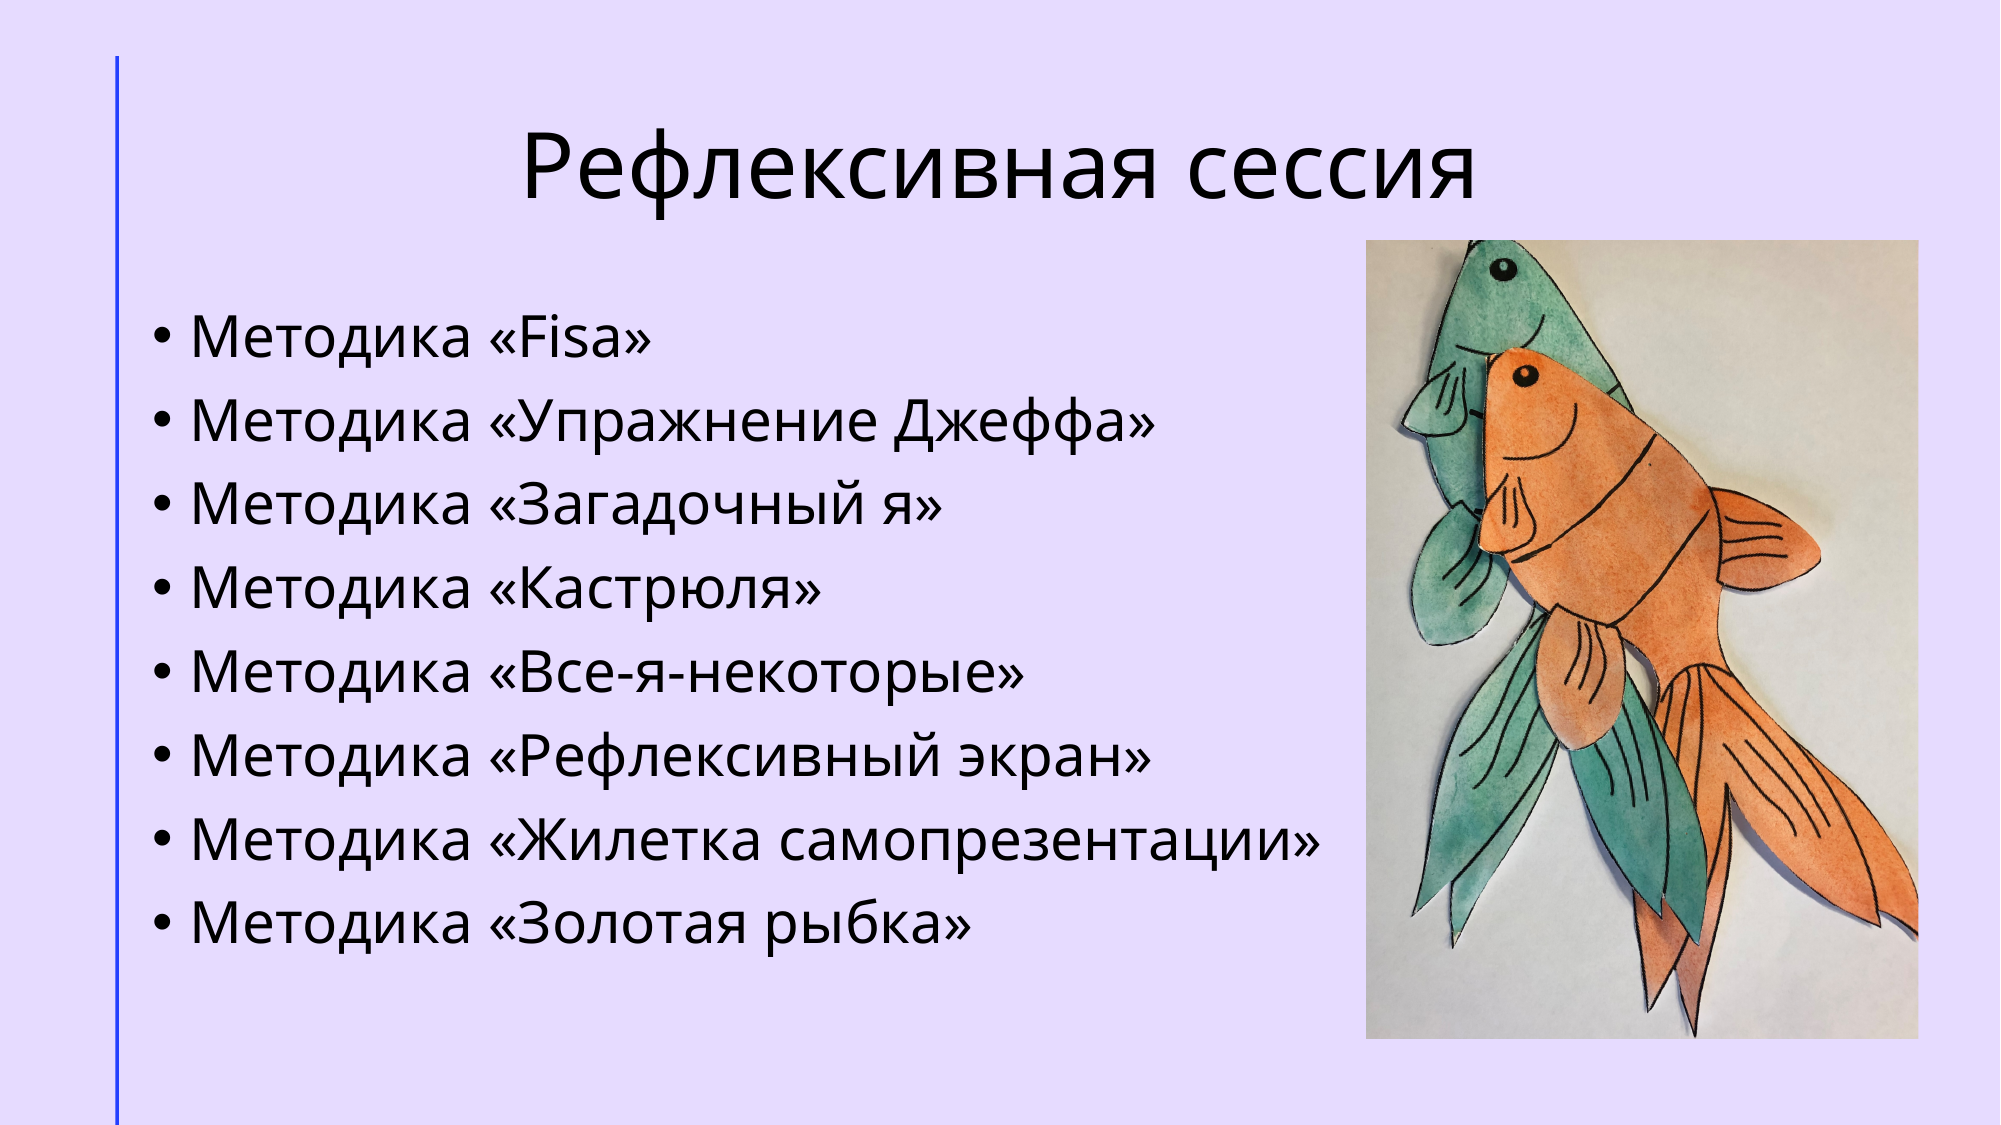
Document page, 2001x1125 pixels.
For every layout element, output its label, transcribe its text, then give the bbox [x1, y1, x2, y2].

list Методика «Fisa» Методика «Упражнение Джеффа» Методика «Загадочный я» Методика «Кастрюля» Методика «Все-я-некоторые» Методика «Рефлексивный экран» Методика «Жилетка самопрезентации» Методика «Золотая рыбка» [137, 299, 1366, 1014]
title Рефлексивная сессия [137, 59, 1863, 278]
picture [1242, 240, 2000, 1039]
